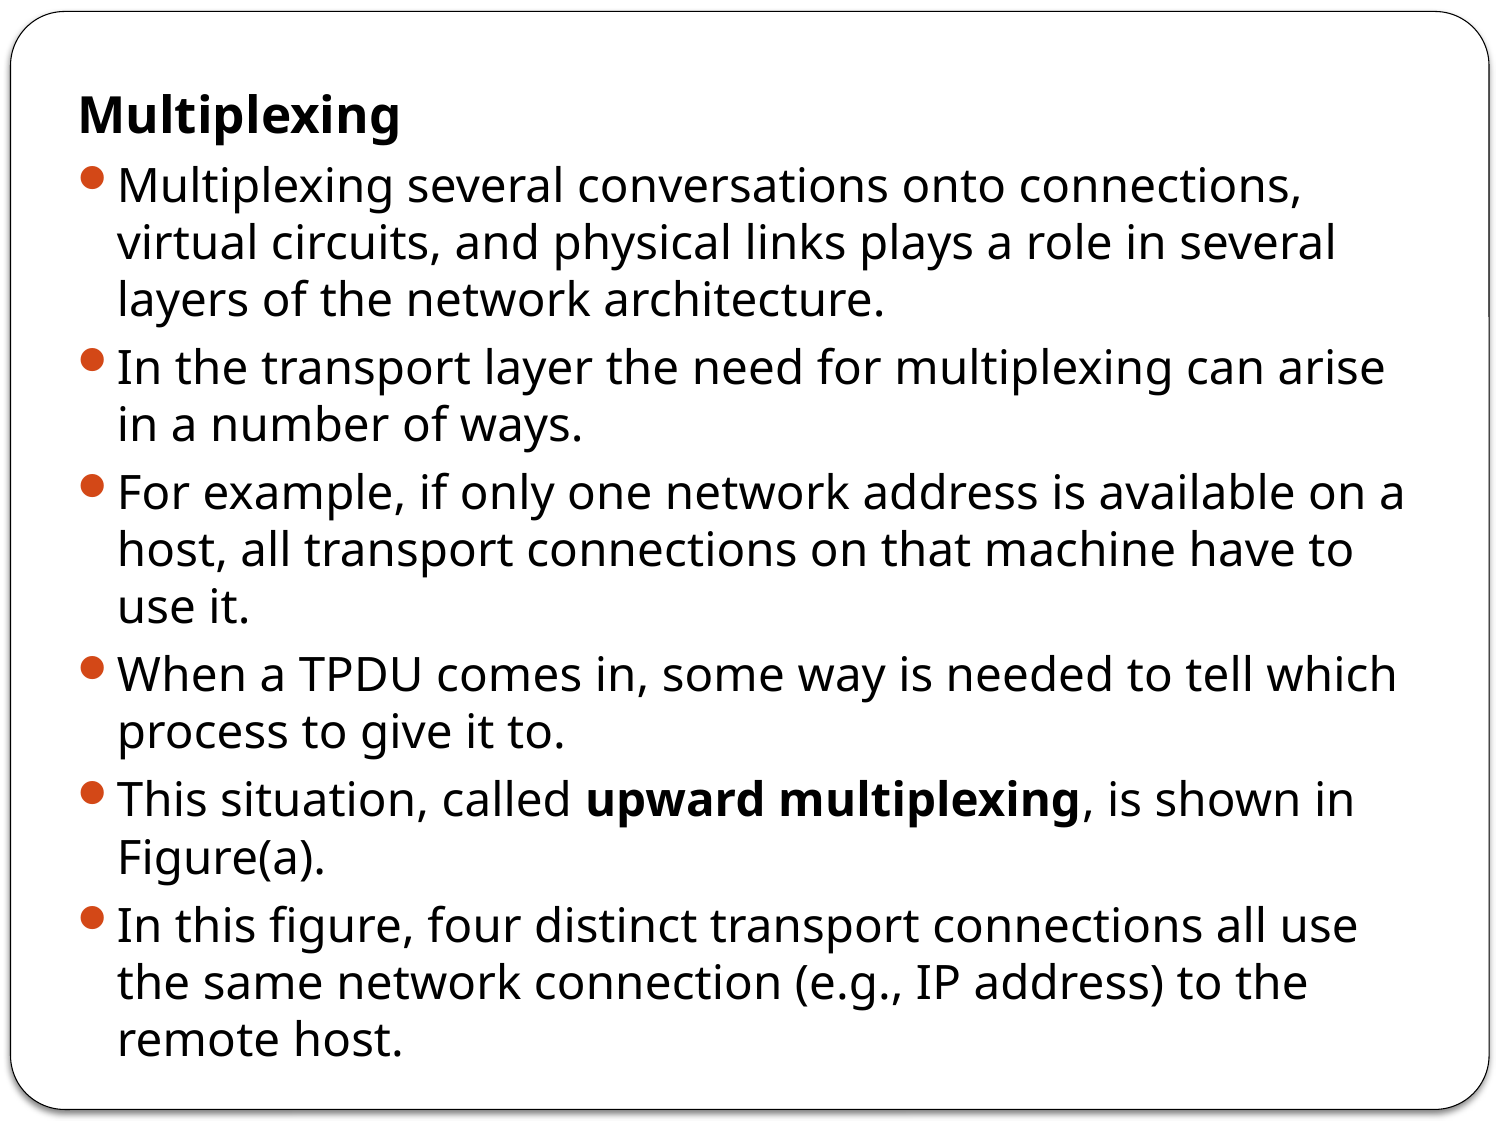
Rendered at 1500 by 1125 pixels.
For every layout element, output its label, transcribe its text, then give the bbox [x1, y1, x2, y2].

list Multiplexing Multiplexing several conversations onto connections, virtual circuits, and physical links plays a role in several layers of the network architecture. In the transport layer the need for multiplexing can arise in a number of ways. For example, if only one network address is available on a host, all transport connections on that machine have to use it. When a TPDU comes in, some way is needed to tell which process to give it to. This situation, called upward multiplexing, is shown in Figure(a). In this figure, four distinct transport connections all use the same network connection (e.g., IP address) to the remote host. [62, 75, 1450, 1075]
